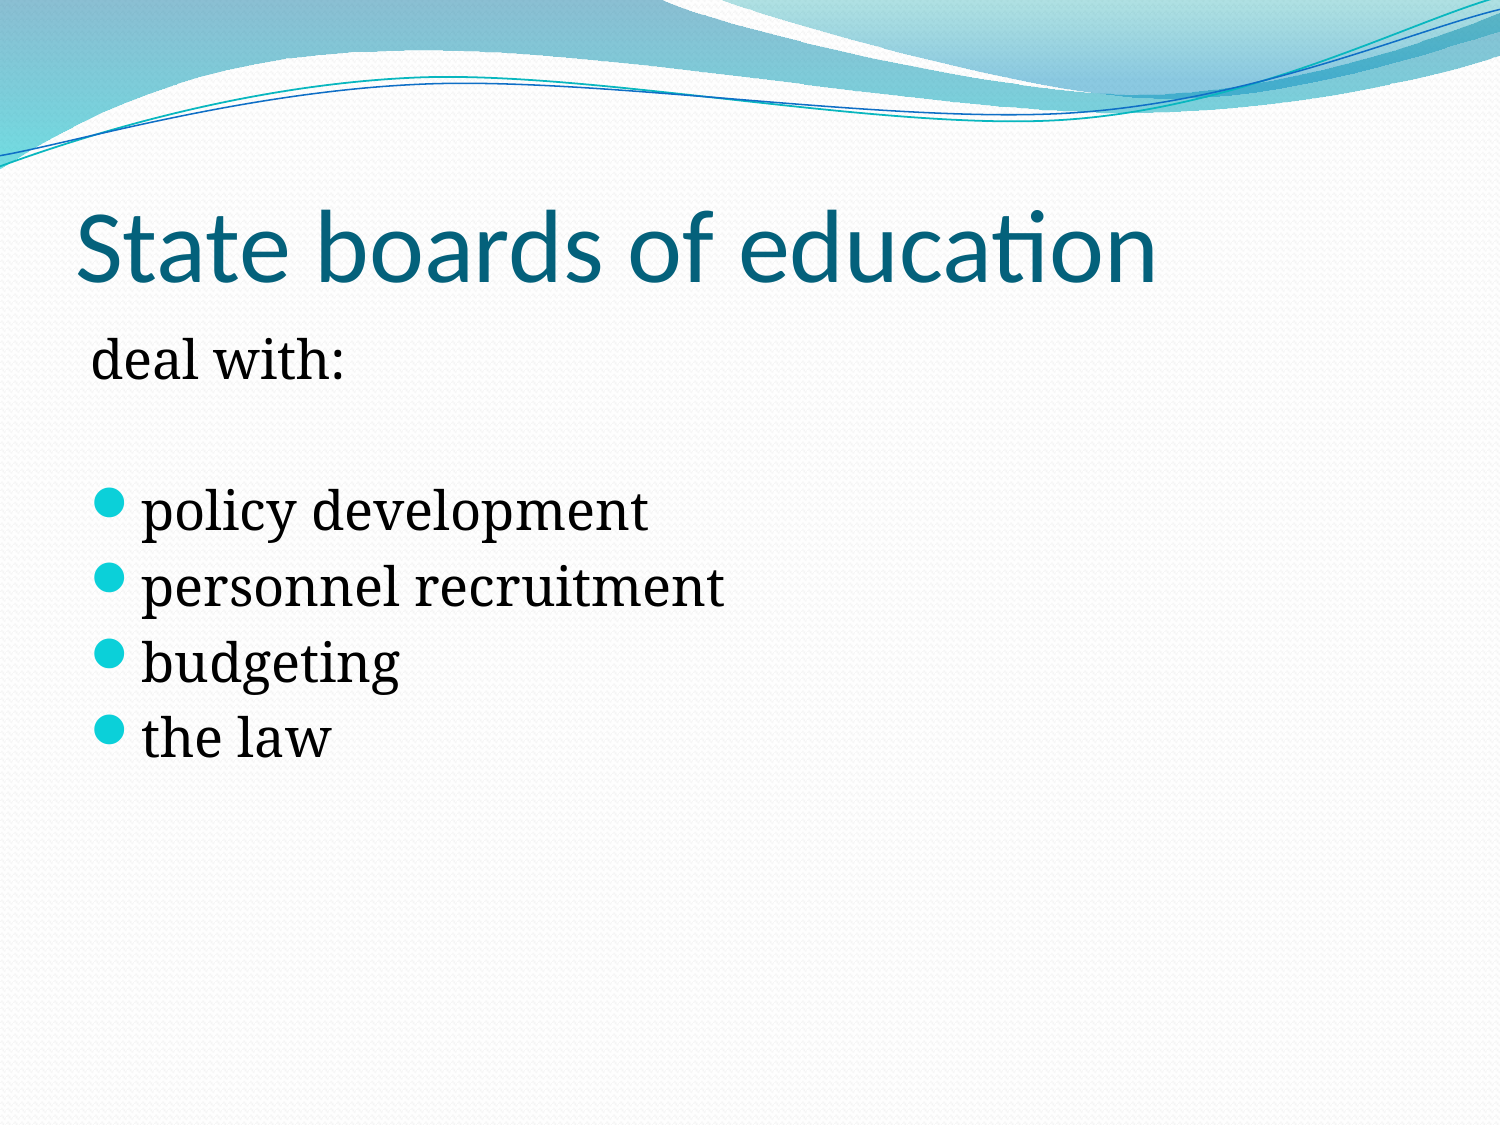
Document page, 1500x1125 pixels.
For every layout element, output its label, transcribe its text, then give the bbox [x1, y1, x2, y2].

title State boards of education [74, 115, 1426, 304]
list deal with: policy development personnel recruitment budgeting the law [74, 317, 1426, 1038]
